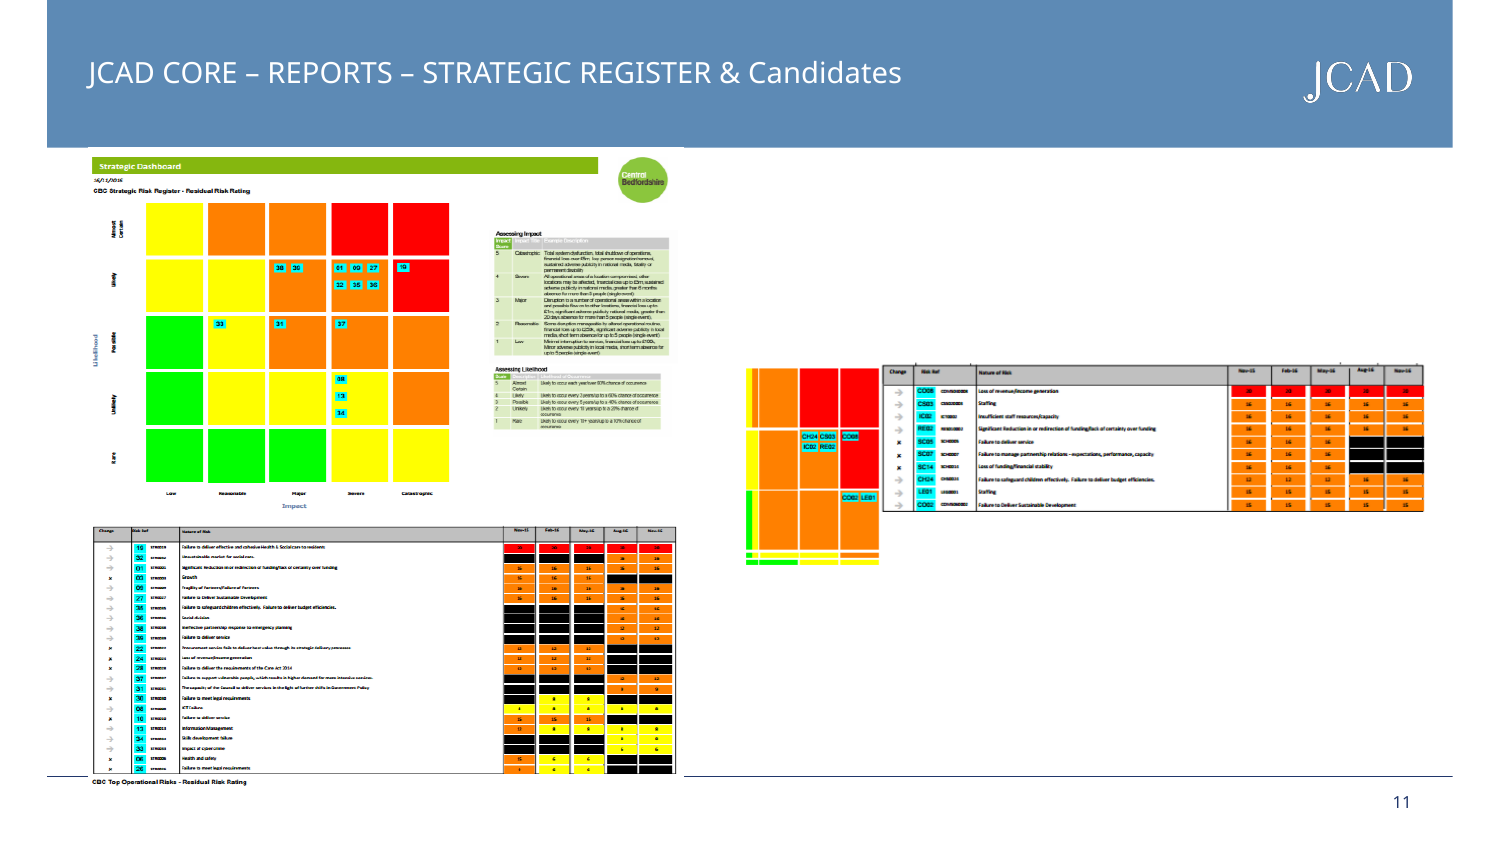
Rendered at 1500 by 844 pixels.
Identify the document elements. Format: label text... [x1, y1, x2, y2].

picture [1303, 61, 1412, 103]
title JCAD CORE – REPORTS – STRATEGIC REGISTER & Candidates [88, 0, 1125, 148]
picture [88, 147, 684, 791]
picture [743, 344, 1430, 568]
slide_number 11 [1352, 776, 1412, 830]
